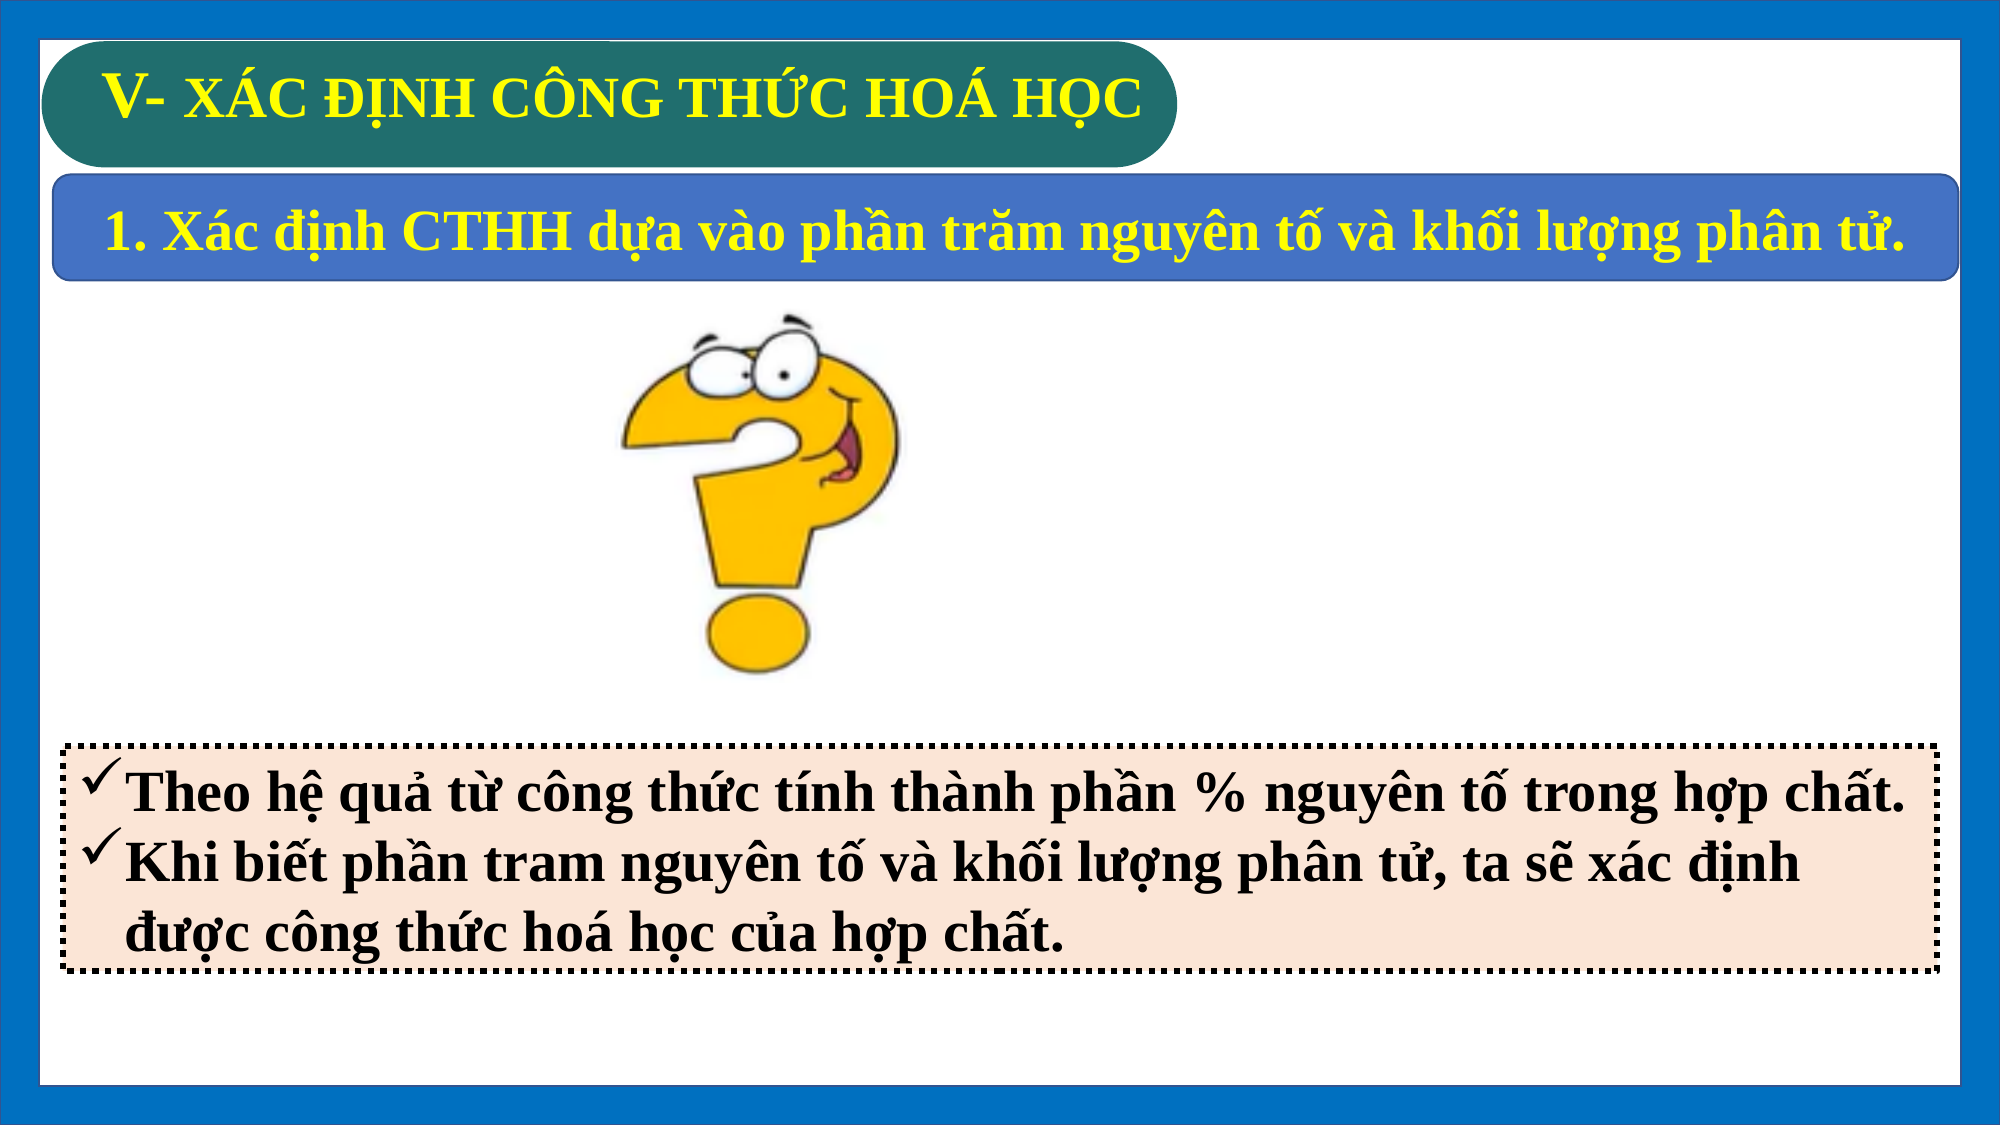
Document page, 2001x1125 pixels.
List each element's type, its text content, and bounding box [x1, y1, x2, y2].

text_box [41, 41, 1187, 239]
text_box [0, 0, 2000, 1125]
picture [580, 307, 914, 684]
text_box Theo hệ quả từ công thức tính thành phần % nguyên tố trong hợp chất. Khi biết phần tram nguyên tố và khối lượng phân tử, ta sẽ xác định được công thức hoá học của hợp chất. [62, 746, 1938, 971]
text_box 1. Xác định CTHH dựa vào phần trăm nguyên tố và khối lượng phân tử. [51, 173, 1960, 282]
